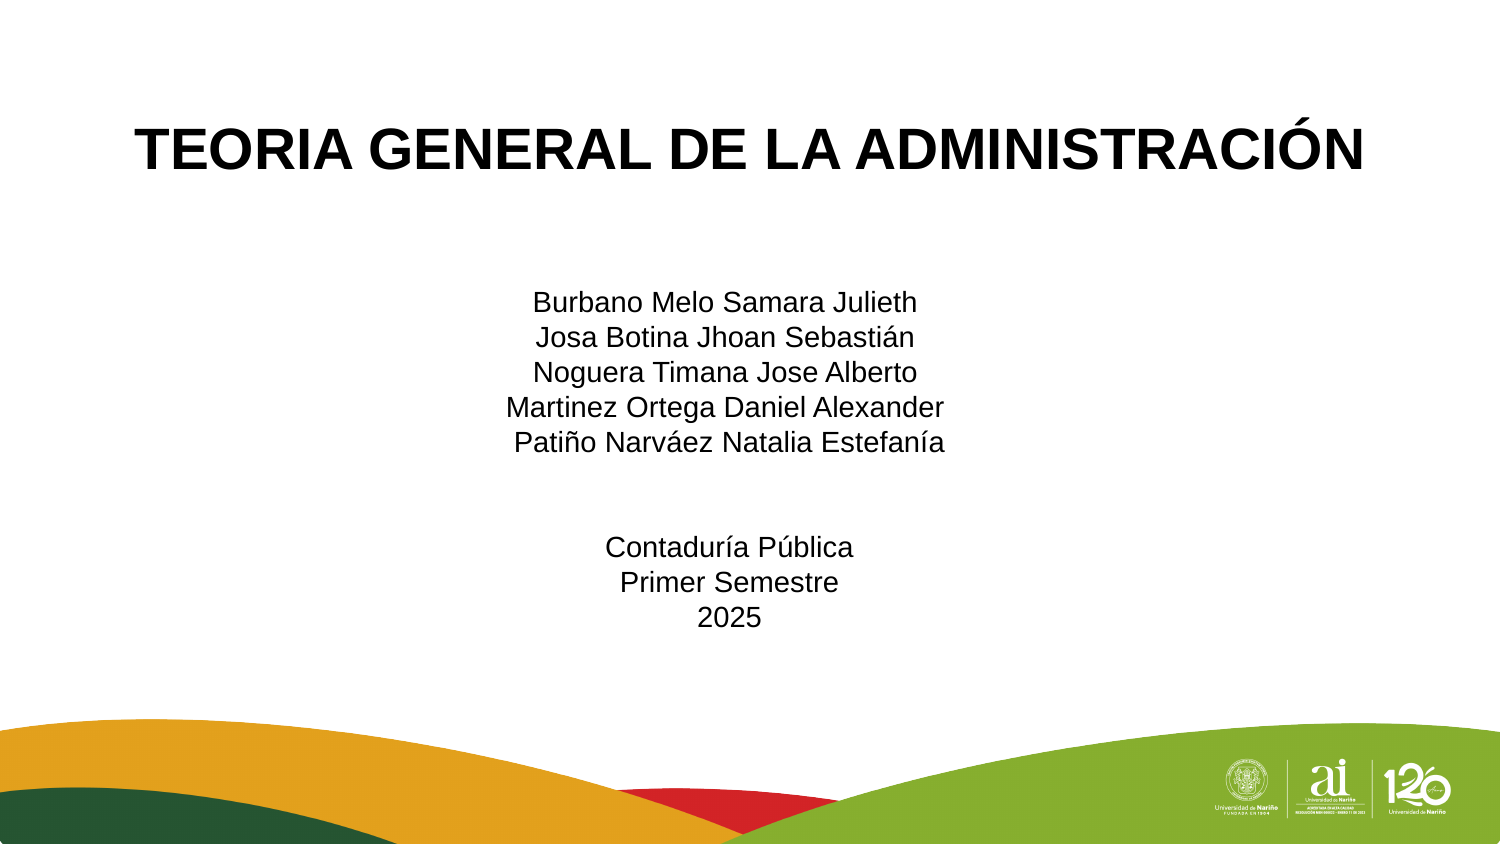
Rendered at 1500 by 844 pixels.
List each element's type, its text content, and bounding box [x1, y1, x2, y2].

text_box Burbano Melo Samara Julieth Josa Botina Jhoan Sebastián Noguera Timana Jose Alberto Martinez Ortega Daniel Alexander Patiño Narváez Natalia Estefanía Contaduría Pública Primer Semestre 2025 [490, 276, 969, 641]
picture [0, 703, 1500, 844]
text_box TEORIA GENERAL DE LA ADMINISTRACIÓN [119, 103, 1381, 189]
